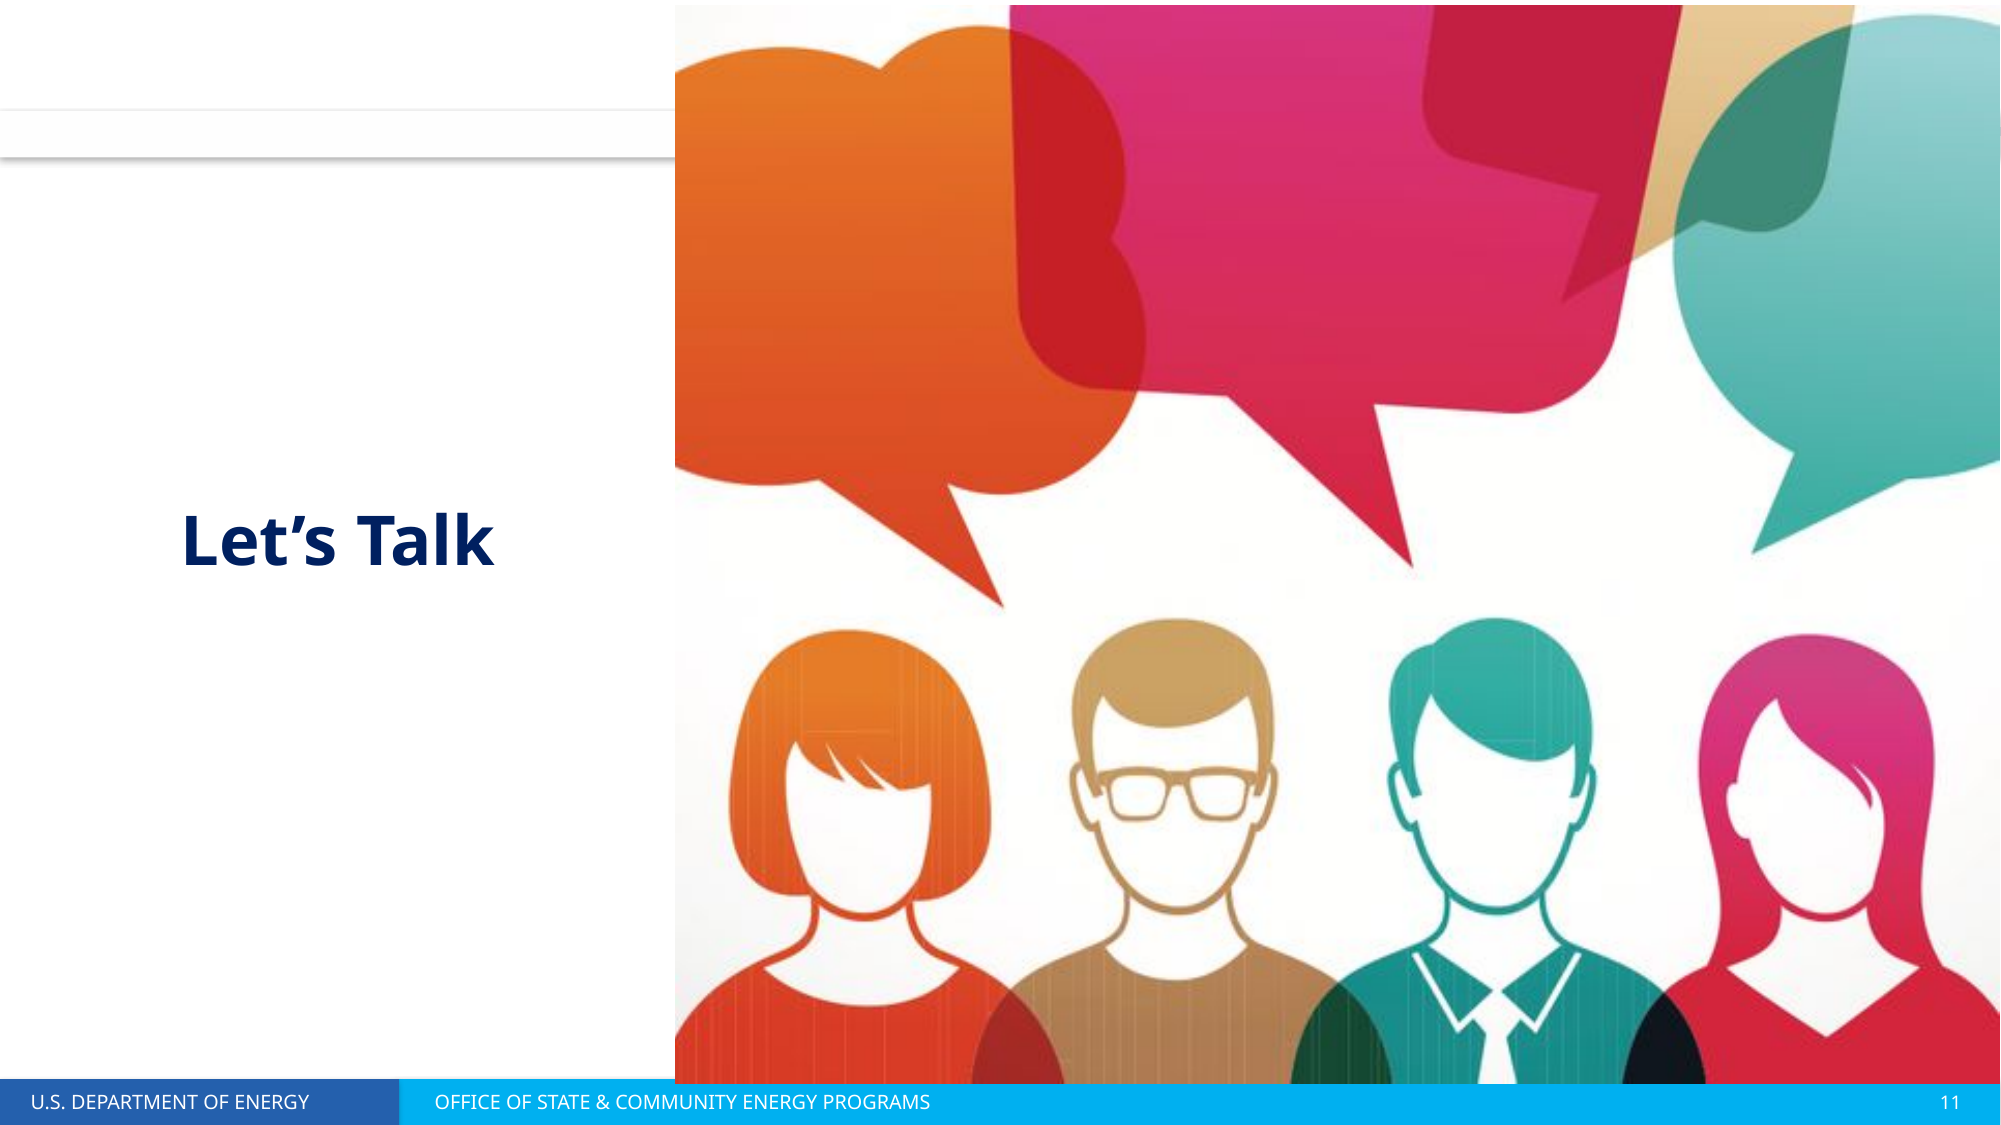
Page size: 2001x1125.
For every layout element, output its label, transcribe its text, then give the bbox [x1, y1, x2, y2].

title Let’s Talk [0, 406, 670, 669]
picture [675, 5, 2001, 1083]
